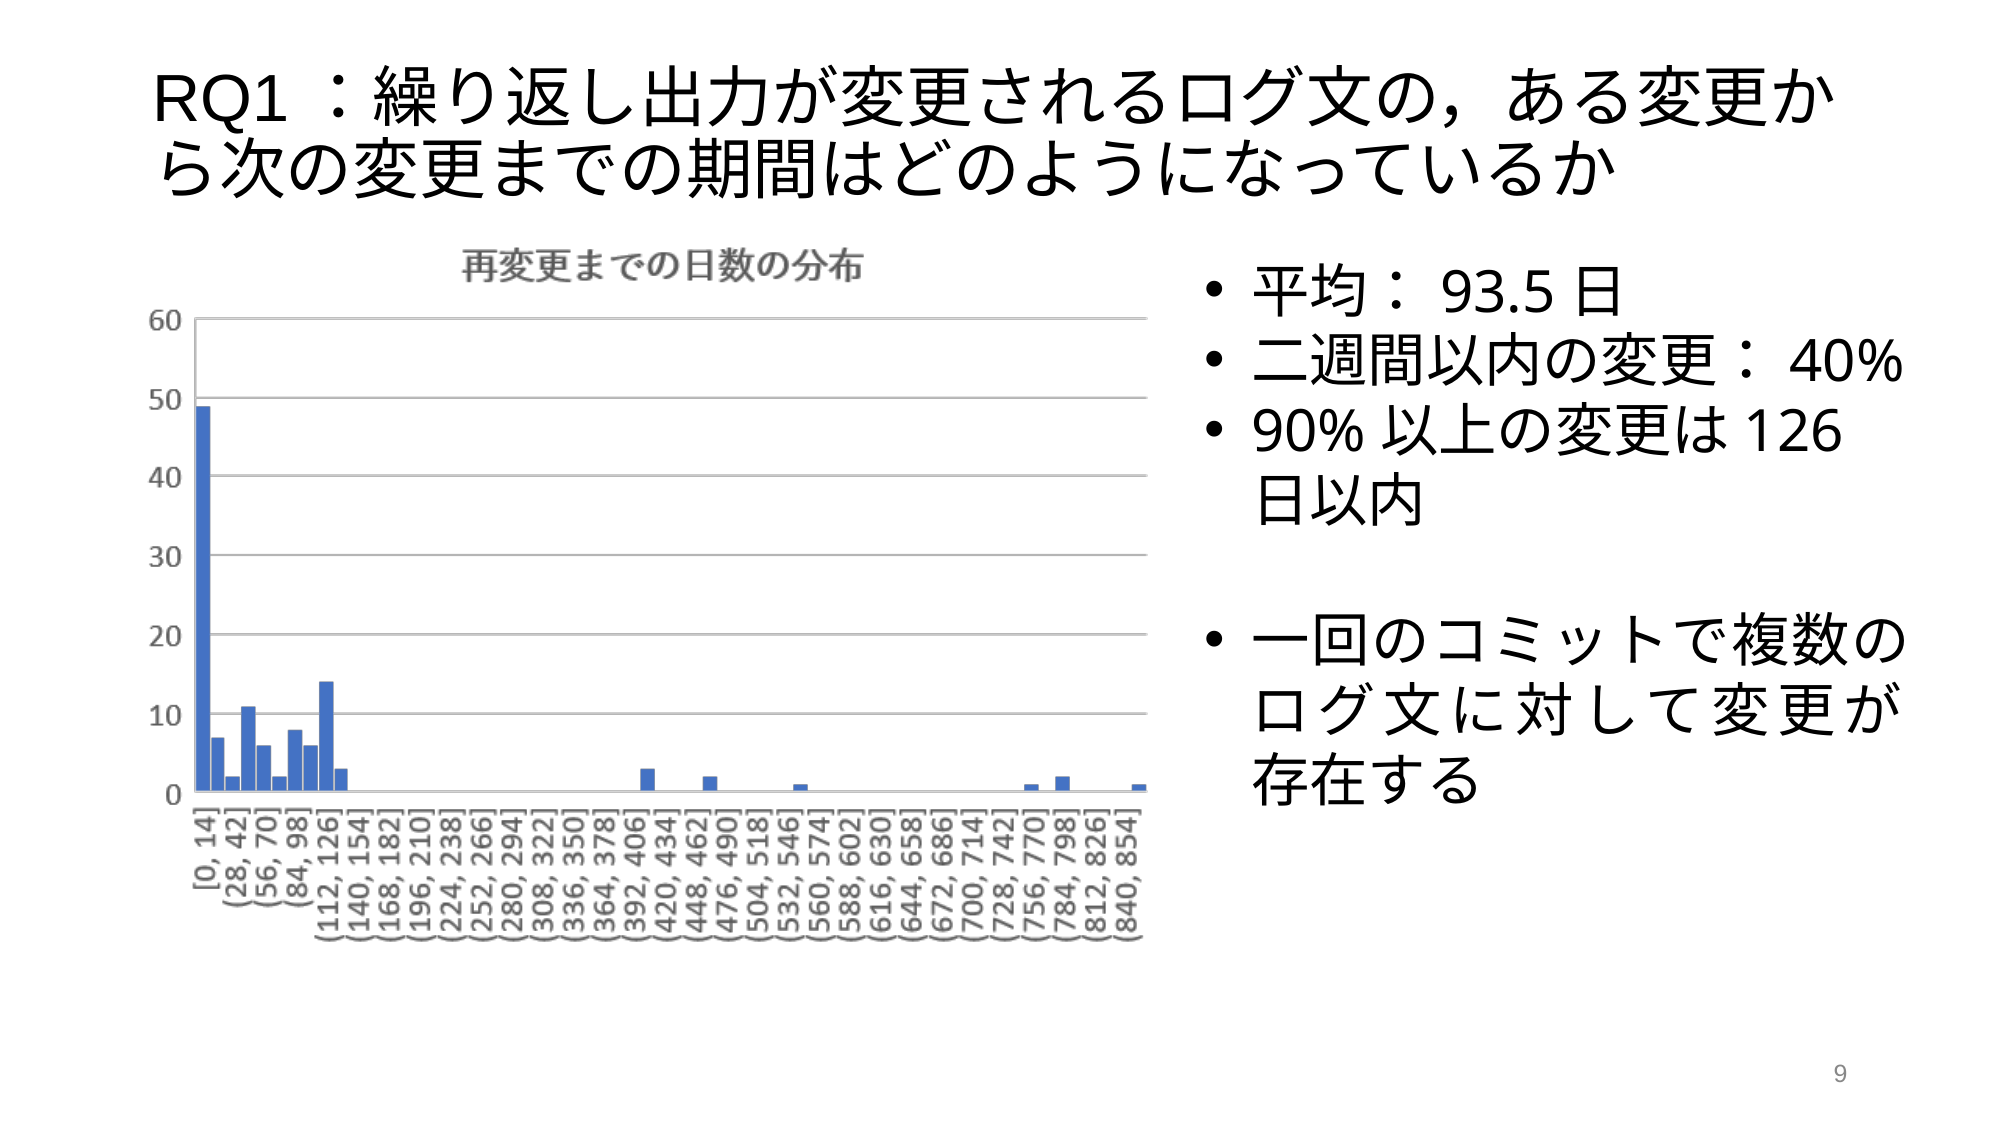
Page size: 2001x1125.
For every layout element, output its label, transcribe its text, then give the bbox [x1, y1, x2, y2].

text_box RQ1：繰り返し出力が変更されるログ文の，ある変更から次の変更までの期間はどのようになっているか [137, 49, 1912, 223]
slide_number 9 [1412, 1042, 1863, 1103]
text_box 平均：93.5日 二週間以内の変更：40% 90%以上の変更は126日以内 一回のコミットで複数のログ文に対して変更が 存在する [1190, 246, 1926, 821]
picture [137, 234, 1190, 959]
